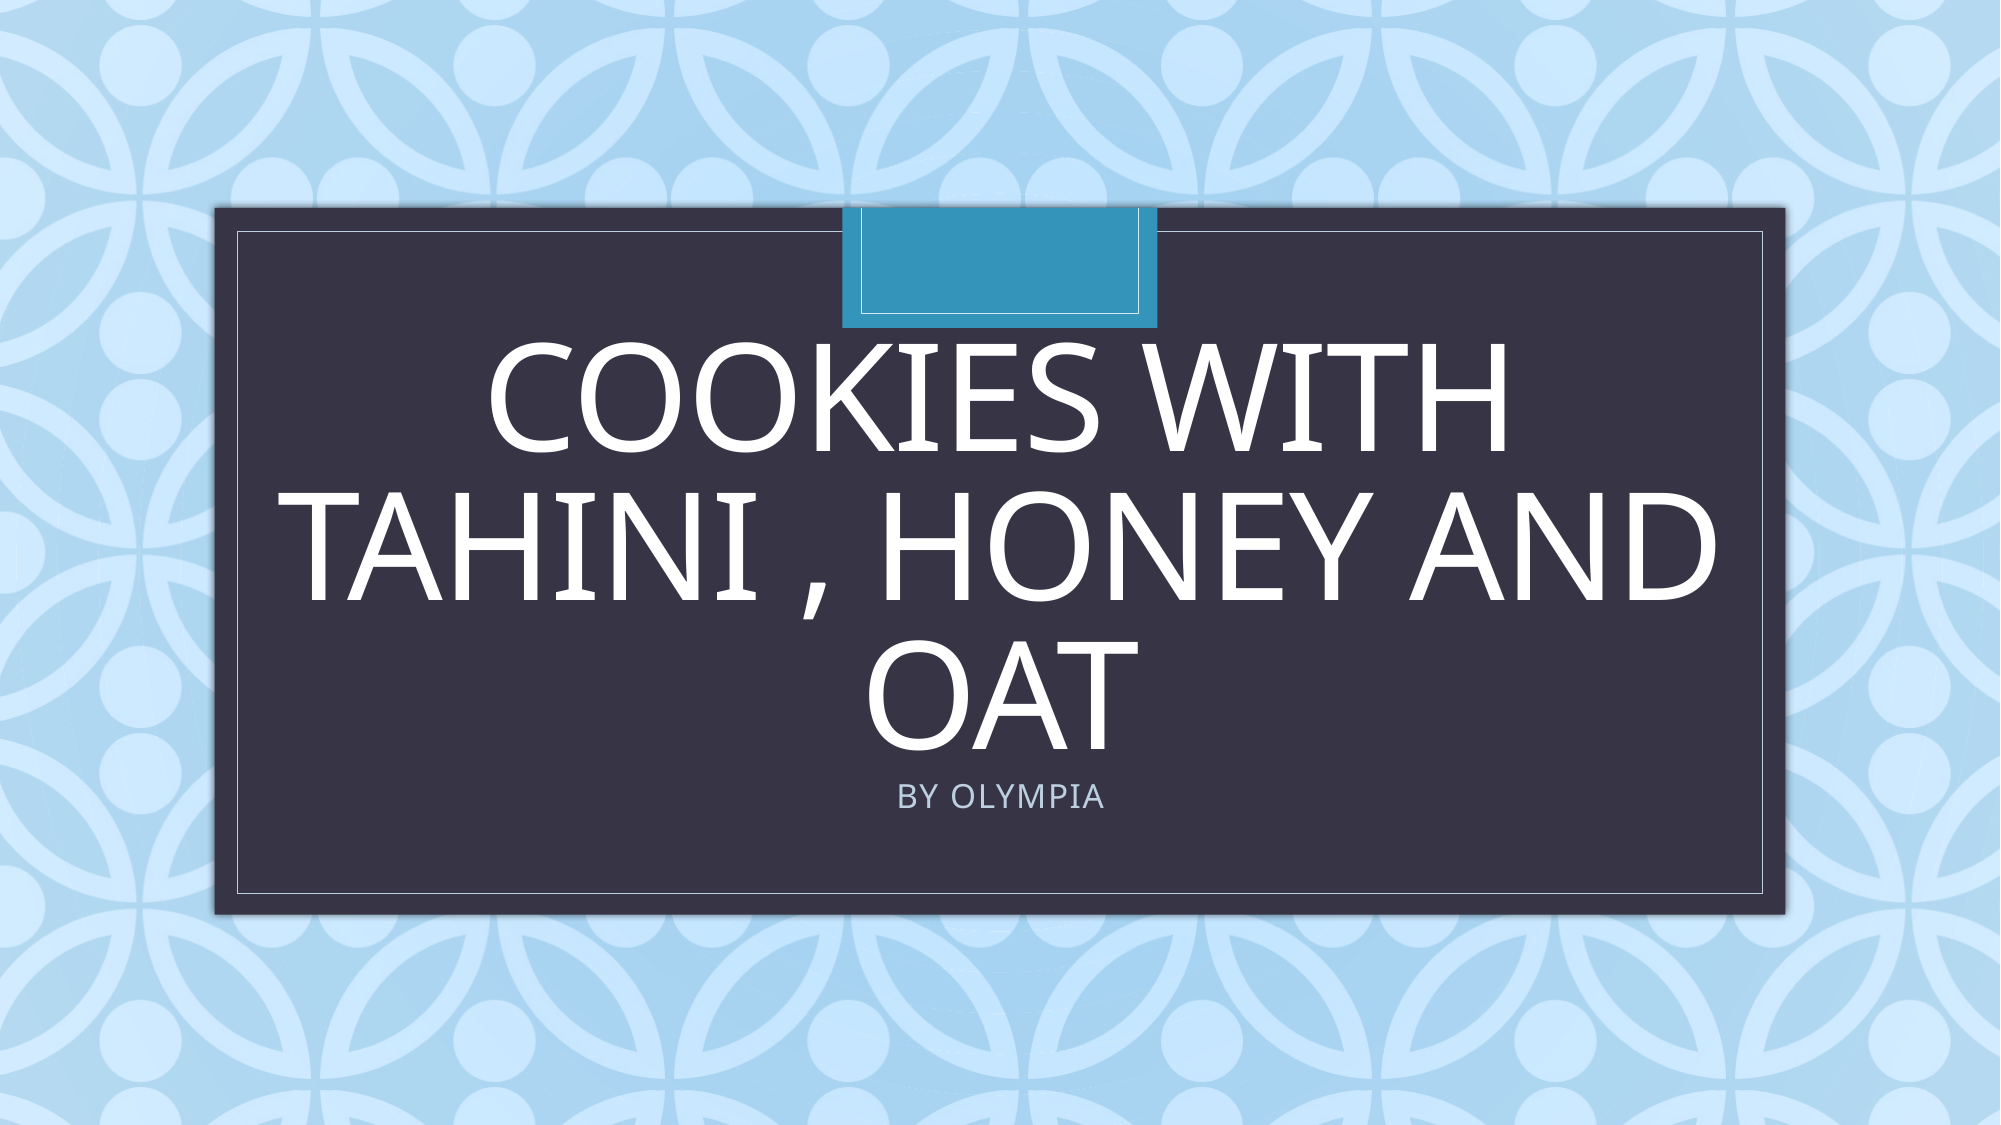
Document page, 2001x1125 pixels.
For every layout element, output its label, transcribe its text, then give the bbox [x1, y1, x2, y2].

subtitle BY OLYMPIA [256, 768, 1745, 844]
title COOKIES WITH TAHINI , honey and oat [256, 343, 1744, 768]
